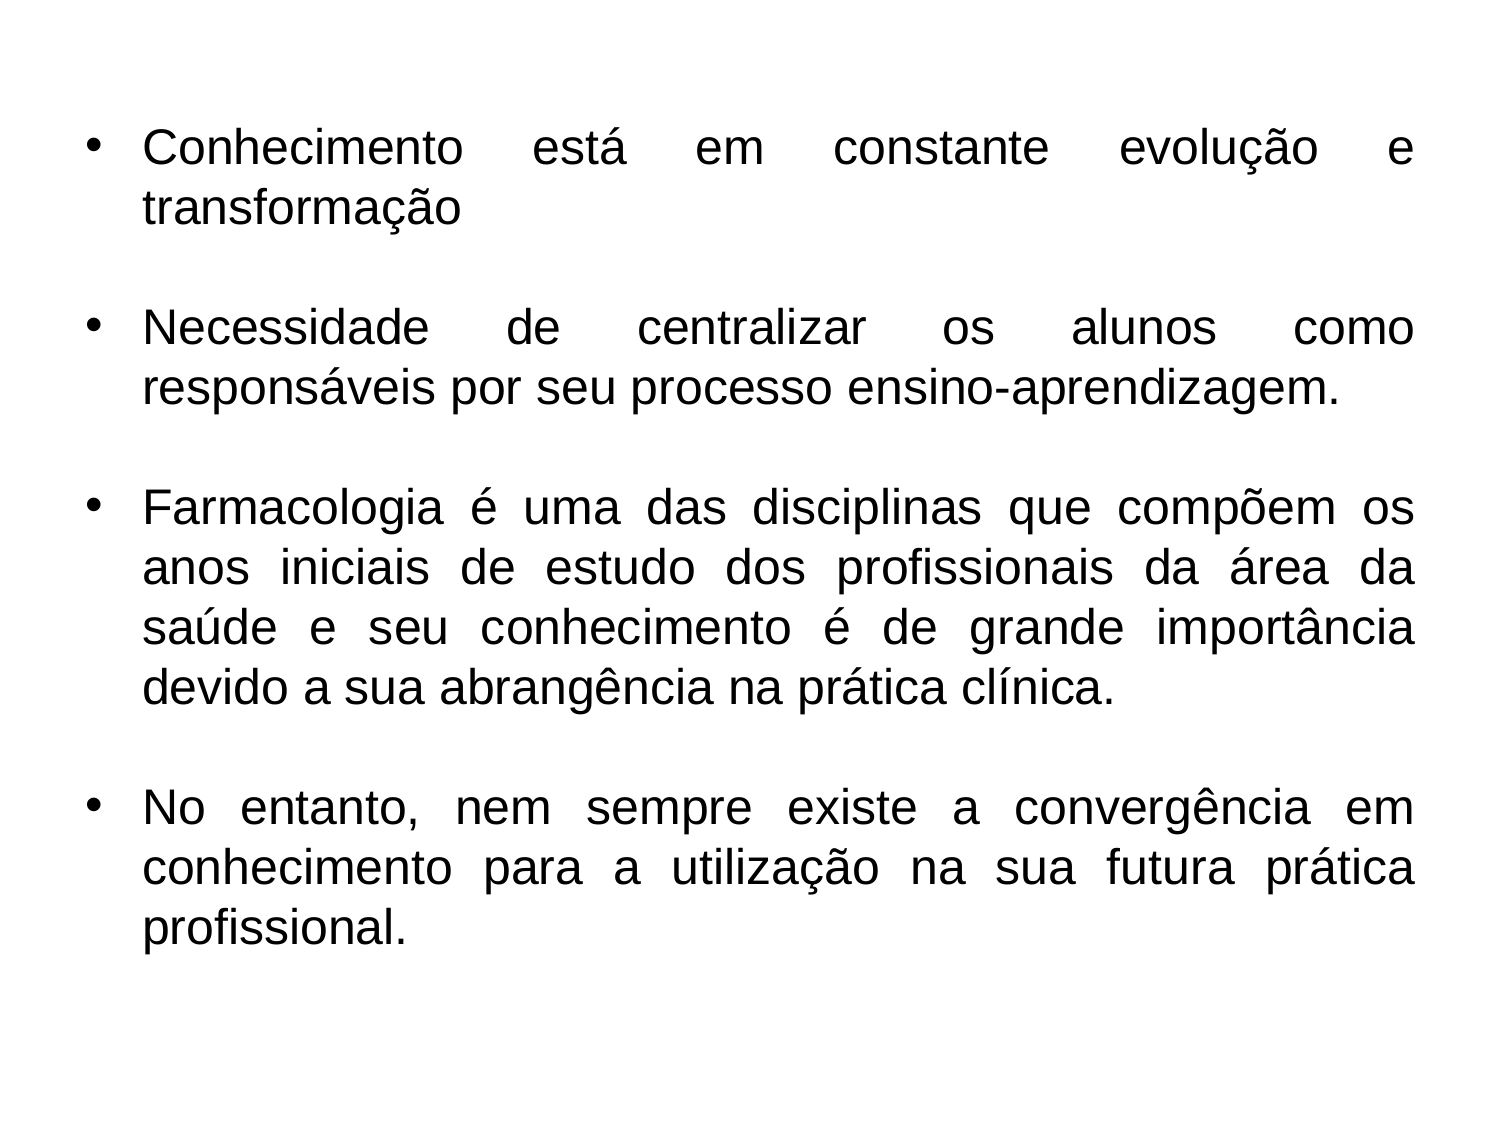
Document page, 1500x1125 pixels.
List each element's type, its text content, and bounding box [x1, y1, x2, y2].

text_box Conhecimento está em constante evolução e transformação Necessidade de centralizar os alunos como responsáveis por seu processo ensino-aprendizagem. Farmacologia é uma das disciplinas que compõem os anos iniciais de estudo dos profissionais da área da saúde e seu conhecimento é de grande importância devido a sua abrangência na prática clínica. No entanto, nem sempre existe a convergência em conhecimento para a utilização na sua futura prática profissional. [71, 107, 1431, 962]
